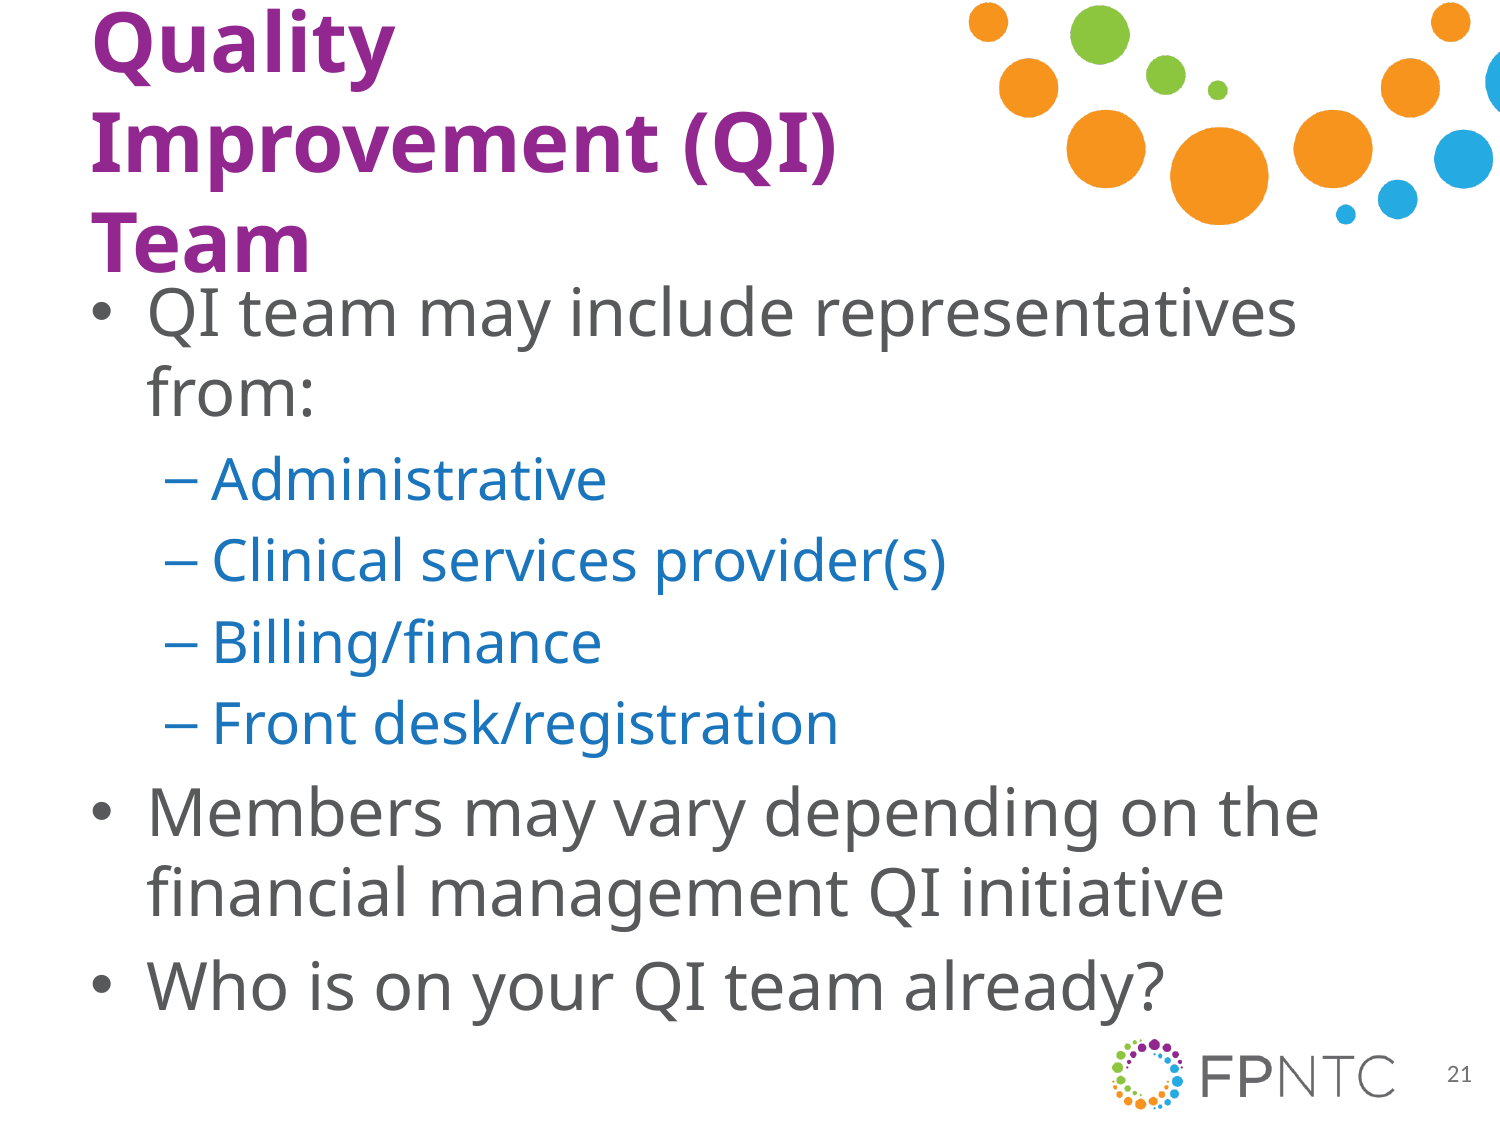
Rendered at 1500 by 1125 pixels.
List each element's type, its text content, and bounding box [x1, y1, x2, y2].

title Quality Improvement (QI) Team [75, 45, 888, 233]
picture [962, 0, 1500, 225]
picture [1112, 1039, 1409, 1111]
slide_number 21 [1412, 1042, 1488, 1103]
list QI team may include representatives from: Administrative Clinical services provider(s) Billing/finance Front desk/registration Members may vary depending on the financial management QI initiative Who is on your QI team already? [75, 262, 1425, 1005]
